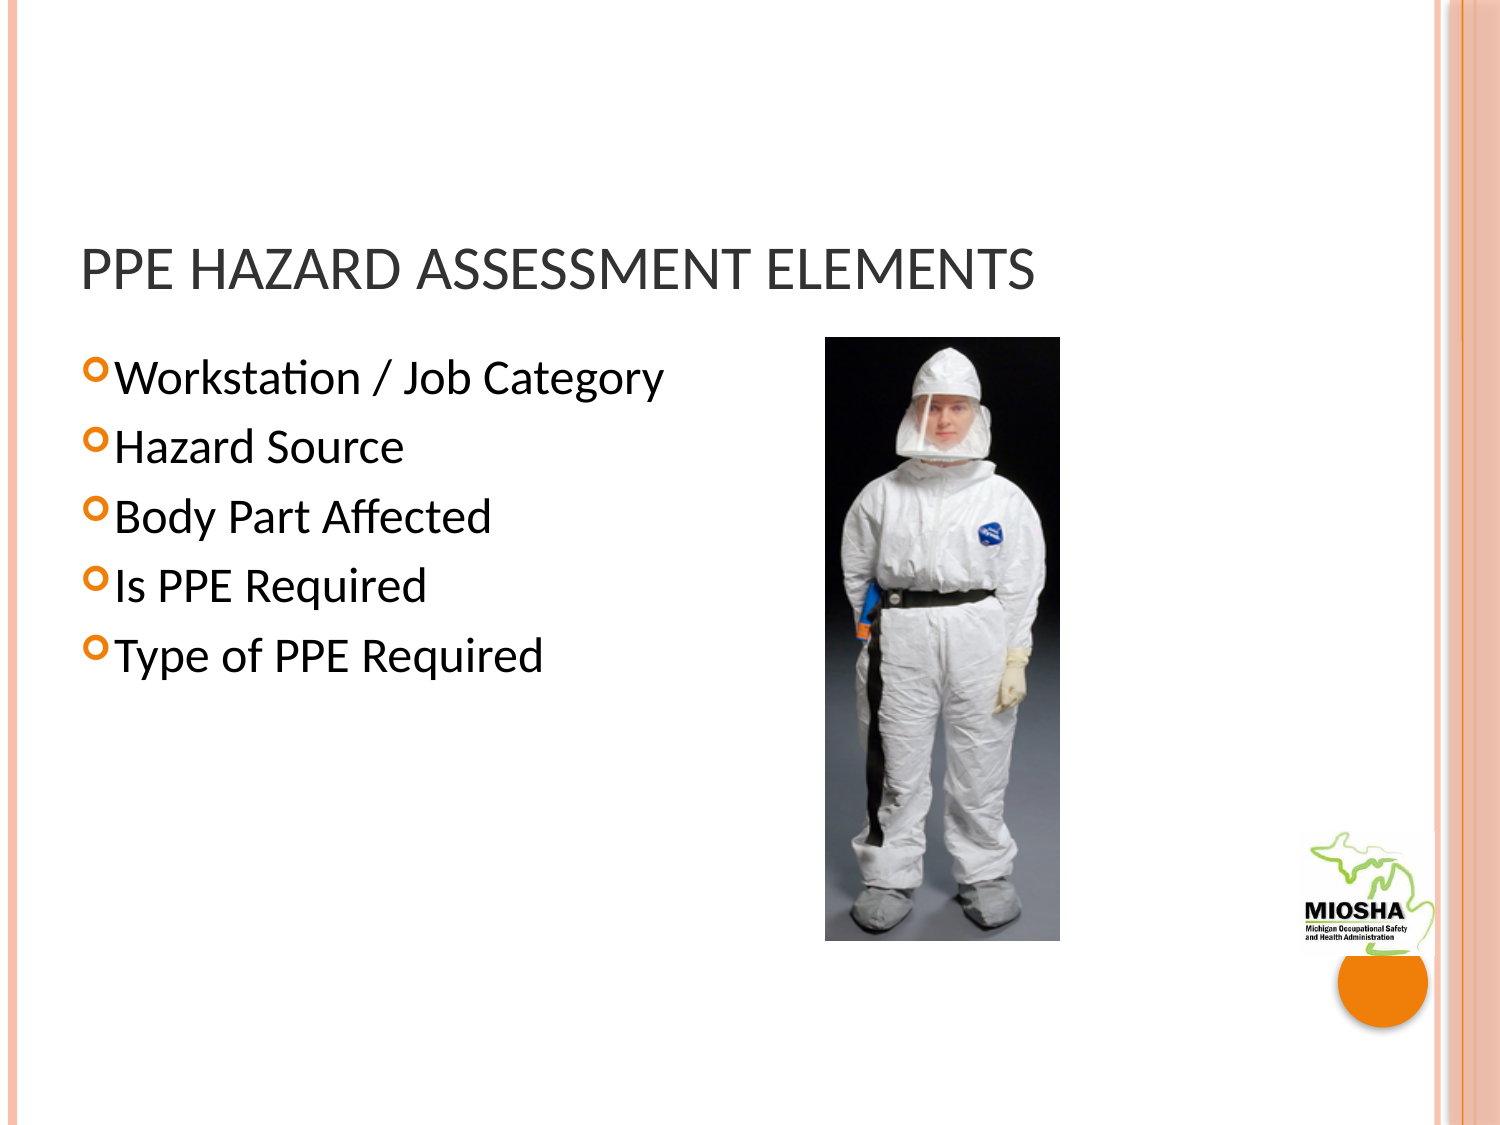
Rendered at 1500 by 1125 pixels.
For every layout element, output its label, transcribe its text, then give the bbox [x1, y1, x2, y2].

title PPE Hazard Assessment Elements [65, 168, 1238, 310]
picture [1299, 830, 1435, 957]
list Workstation / Job Category Hazard Source Body Part Affected Is PPE Required Type of PPE Required [65, 337, 821, 844]
picture [824, 336, 1060, 942]
